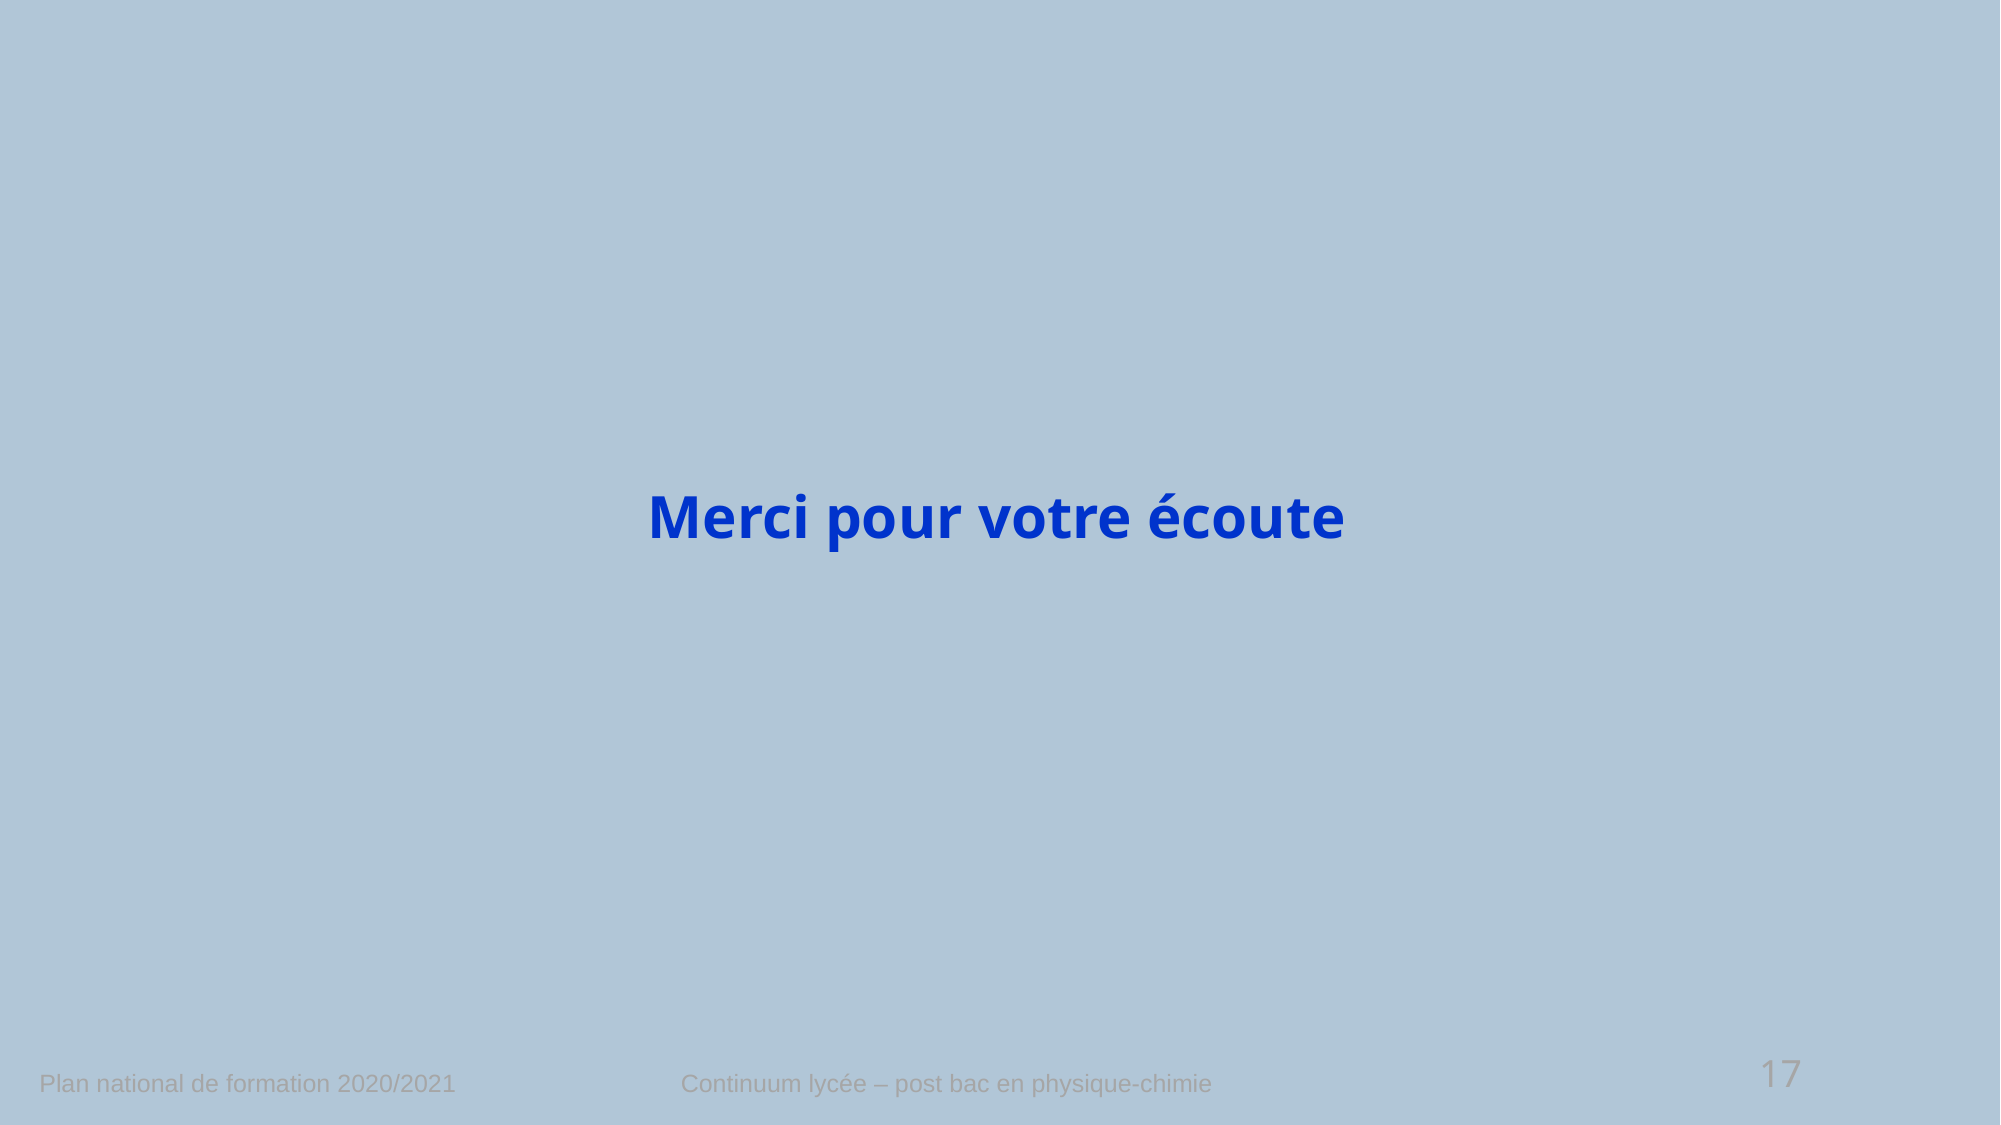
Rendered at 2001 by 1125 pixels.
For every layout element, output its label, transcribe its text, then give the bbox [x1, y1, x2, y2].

slide_number 17 [1744, 1042, 1996, 1103]
text_box Merci pour votre écoute [500, 472, 1494, 558]
